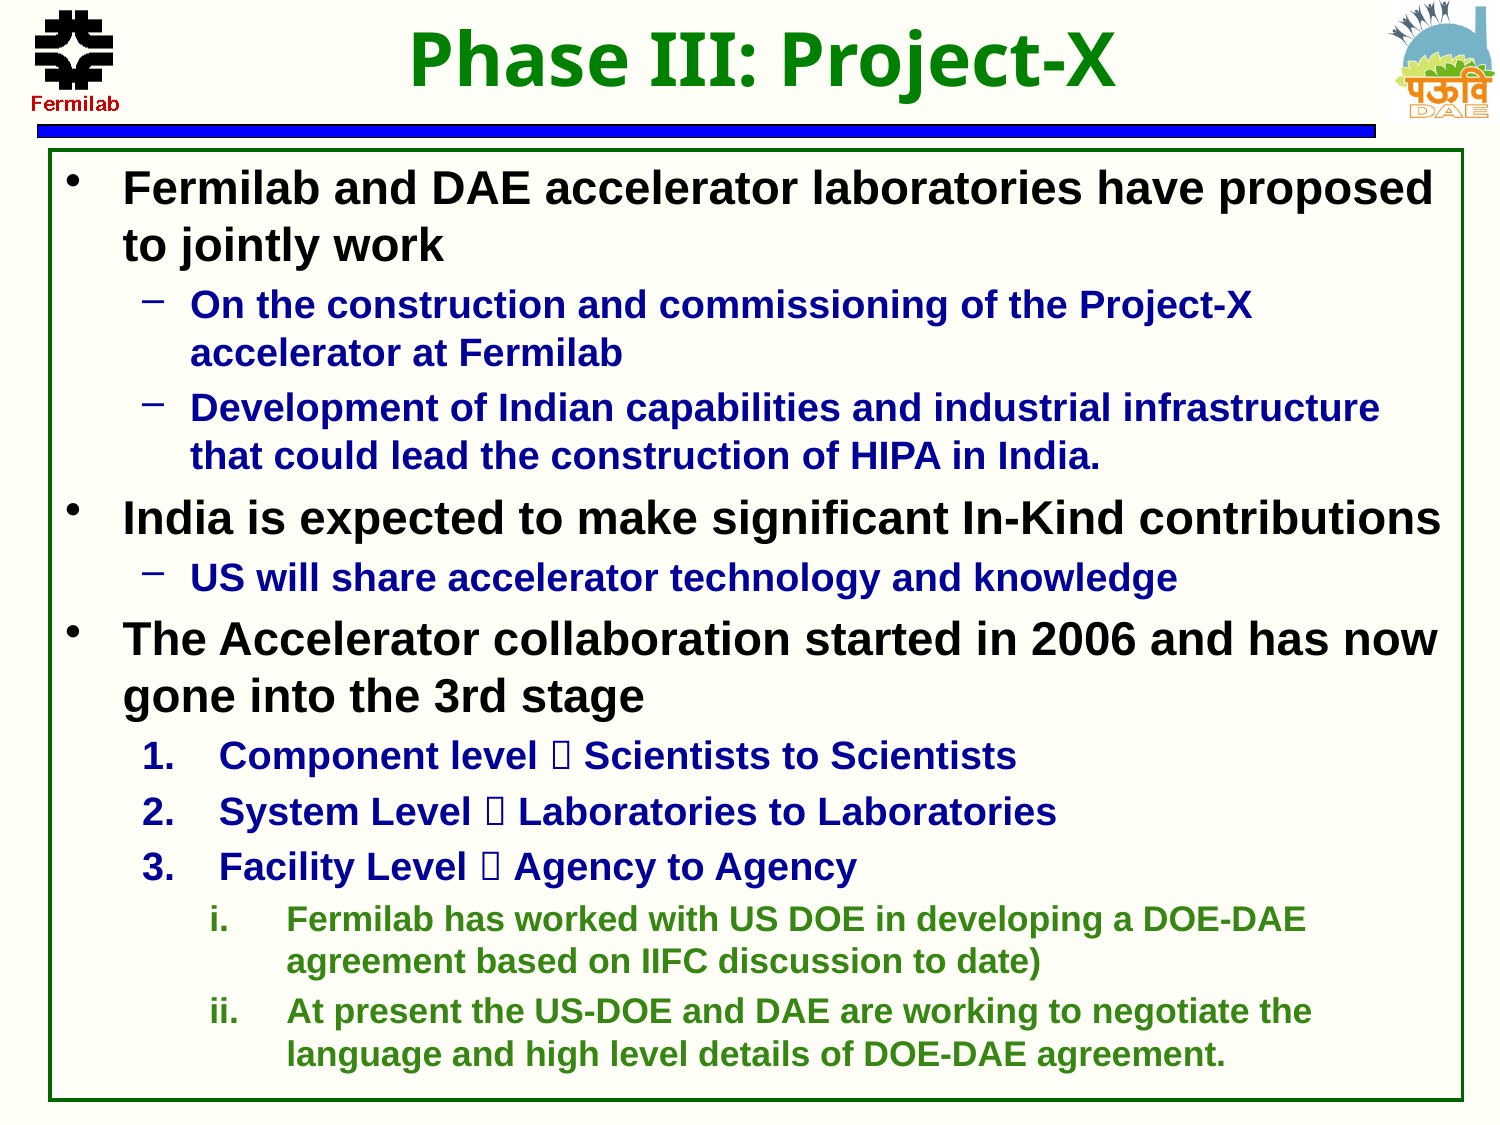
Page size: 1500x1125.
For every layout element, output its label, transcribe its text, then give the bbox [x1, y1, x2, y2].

picture [0, 0, 150, 124]
title Phase III: Project-X [149, 0, 1376, 113]
list Fermilab and DAE accelerator laboratories have proposed to jointly work On the construction and commissioning of the Project-X accelerator at Fermilab Development of Indian capabilities and industrial infrastructure that could lead the construction of HIPA in India. India is expected to make significant In-Kind contributions US will share accelerator technology and knowledge The Accelerator collaboration started in 2006 and has now gone into the 3rd stage Component level  Scientists to Scientists System Level  Laboratories to Laboratories Facility Level  Agency to Agency Fermilab has worked with US DOE in developing a DOE-DAE agreement based on IIFC discussion to date) At present the US-DOE and DAE are working to negotiate the language and high level details of DOE-DAE agreement. [48, 148, 1464, 1102]
picture [1388, 0, 1500, 125]
